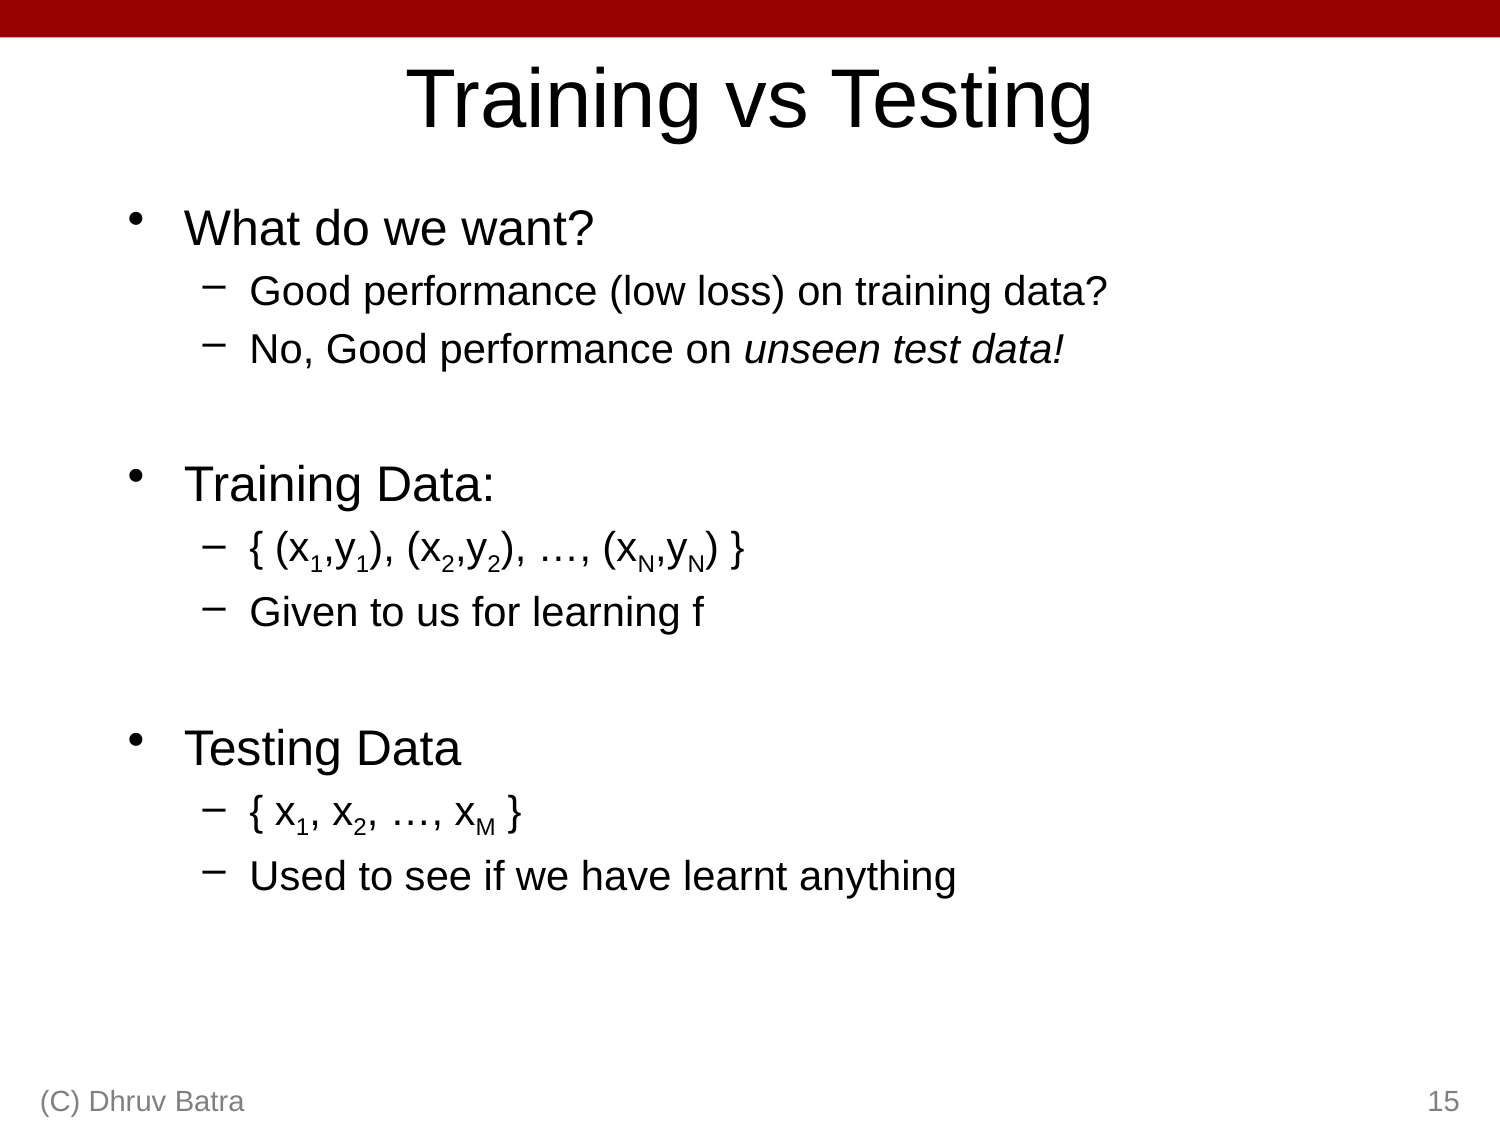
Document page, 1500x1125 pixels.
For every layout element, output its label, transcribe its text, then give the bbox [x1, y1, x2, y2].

slide_number 15 [1162, 1049, 1476, 1125]
list What do we want? Good performance (low loss) on training data? No, Good performance on unseen test data! Training Data: { (x1,y1), (x2,y2), …, (xN,yN) } Given to us for learning f Testing Data { x1, x2, …, xM } Used to see if we have learnt anything [112, 187, 1388, 1051]
title Training vs Testing [112, 37, 1388, 151]
footer (C) Dhruv Batra [24, 1049, 501, 1125]
